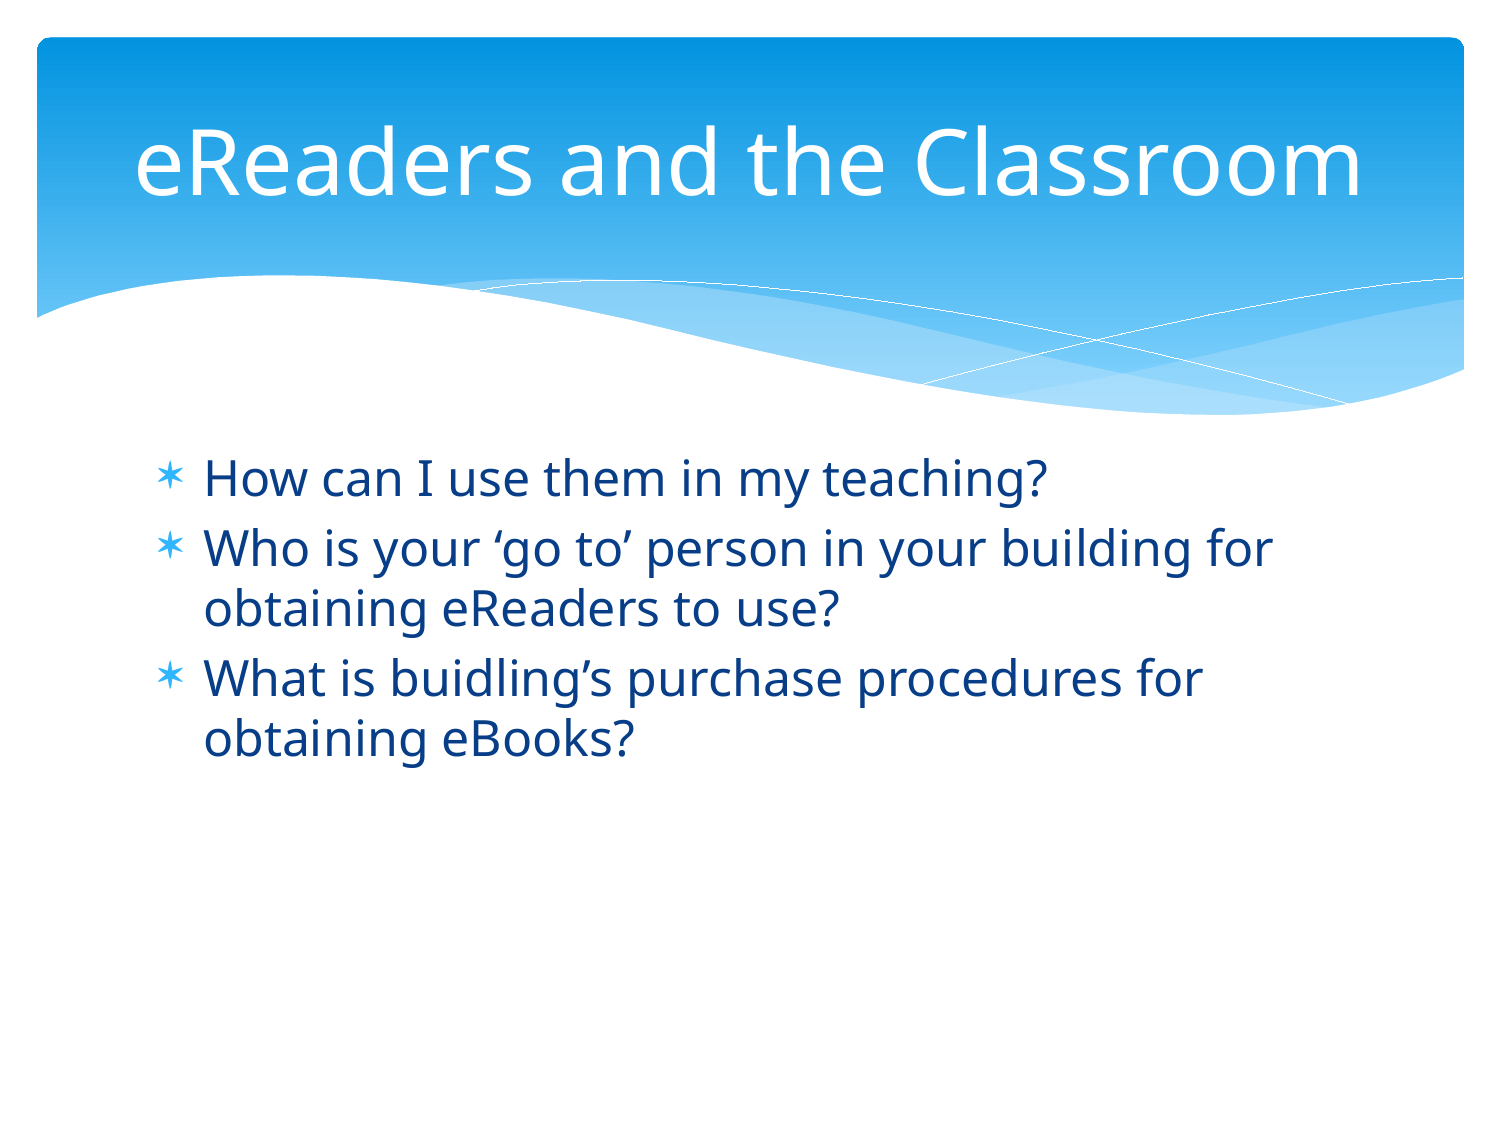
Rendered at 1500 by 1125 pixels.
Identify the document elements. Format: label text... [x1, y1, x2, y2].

list How can I use them in my teaching? Who is your ‘go to’ person in your building for obtaining eReaders to use? What is buidling’s purchase procedures for obtaining eBooks? [143, 438, 1359, 1005]
title eReaders and the Classroom [75, 55, 1425, 261]
